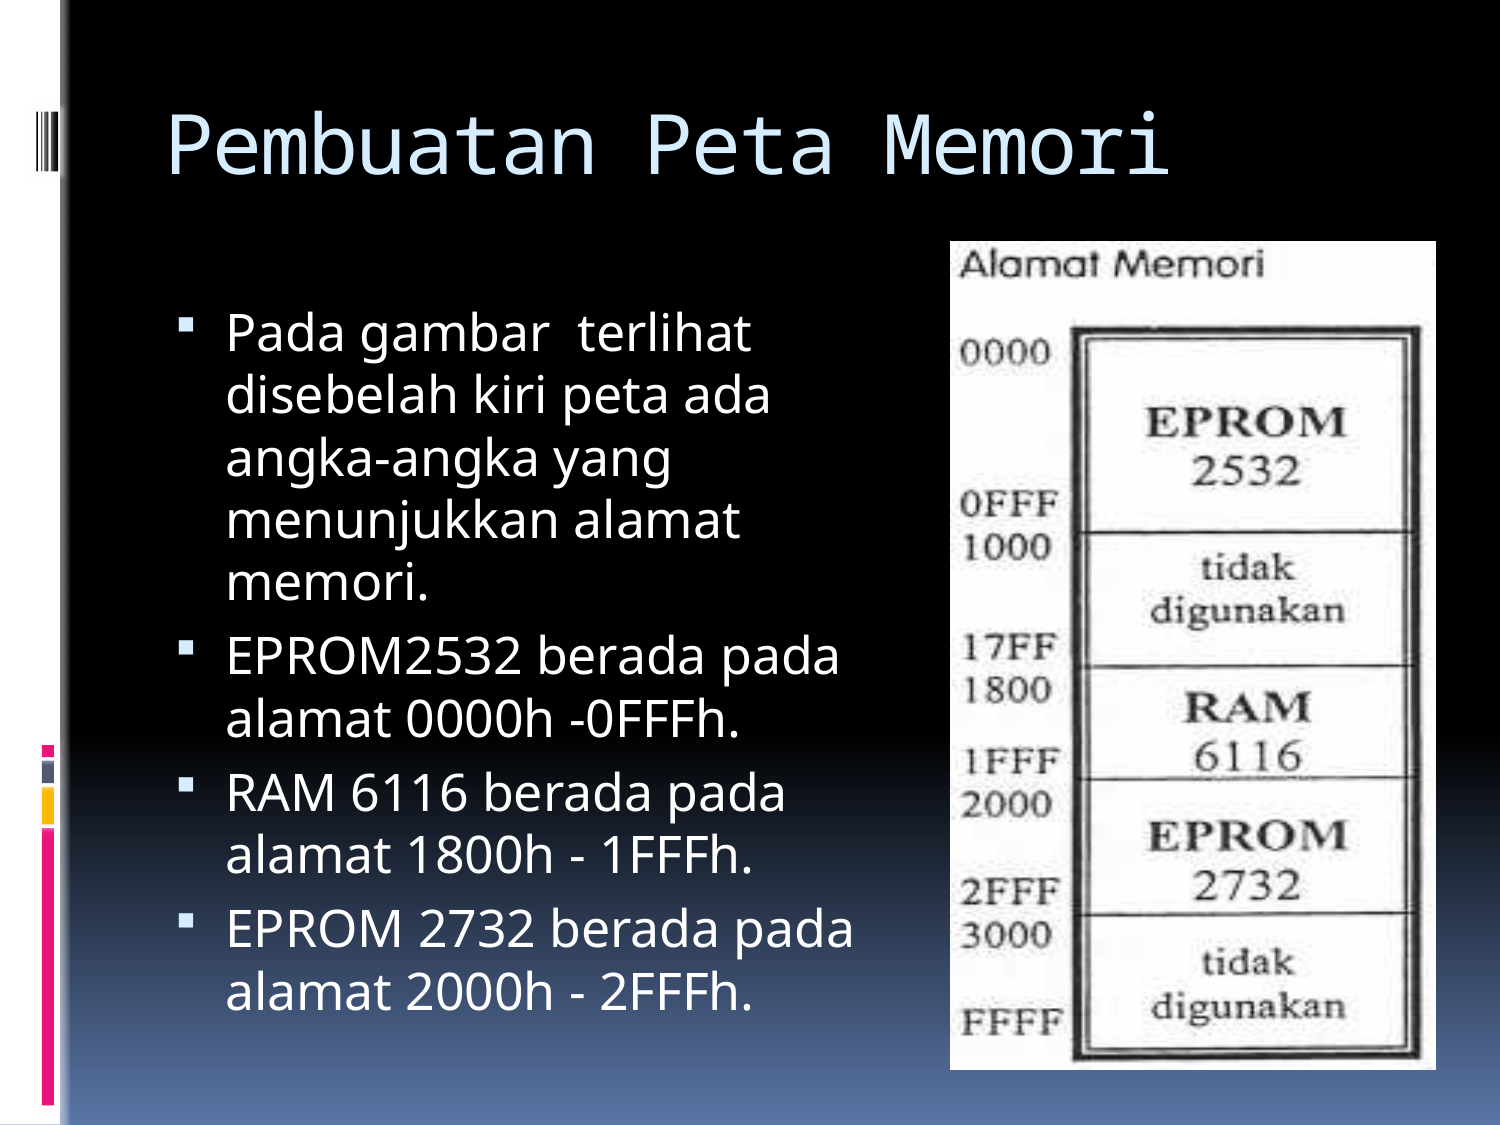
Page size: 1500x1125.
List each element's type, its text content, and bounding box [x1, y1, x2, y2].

title Pembuatan Peta Memori [150, 83, 1425, 234]
list Pada gambar terlihat disebelah kiri peta ada angka-angka yang menunjukkan alamat memori. EPROM2532 berada pada alamat 0000h -0FFFh. RAM 6116 berada pada alamat 1800h - 1FFFh. EPROM 2732 berada pada alamat 2000h - 2FFFh. [150, 292, 916, 1043]
picture [950, 241, 1436, 1071]
